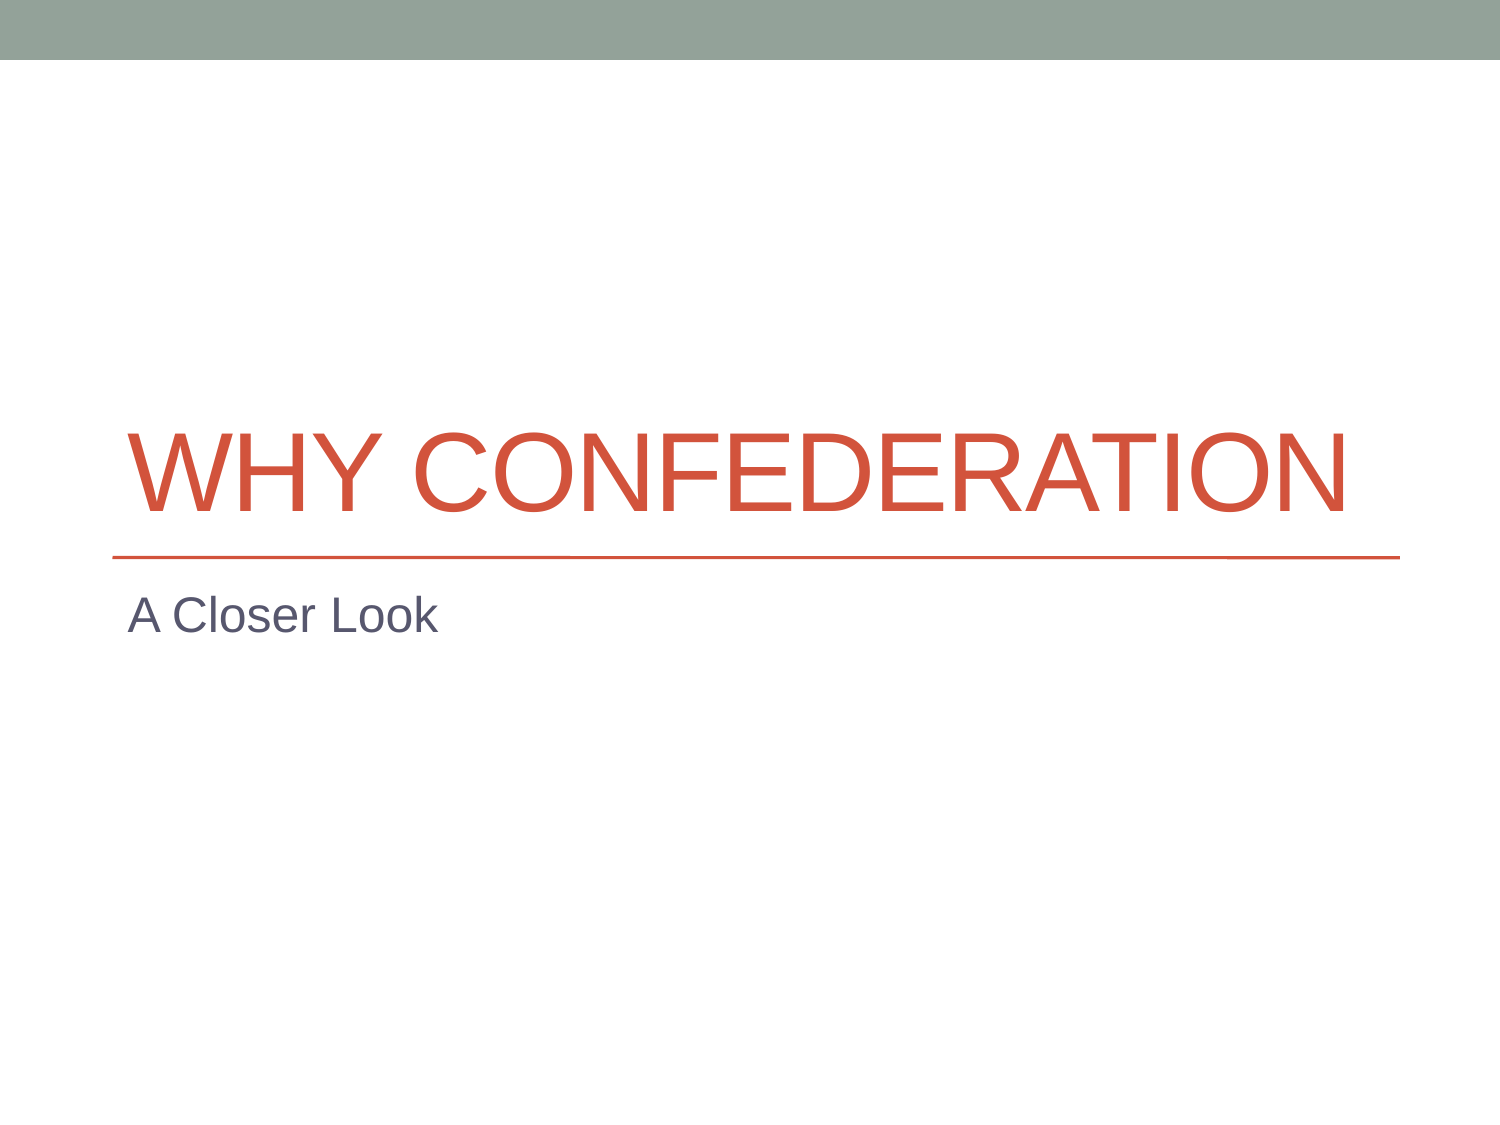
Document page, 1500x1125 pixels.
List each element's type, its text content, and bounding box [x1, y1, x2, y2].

title Why Confederation [112, 224, 1400, 542]
subtitle A Closer Look [112, 575, 1163, 863]
